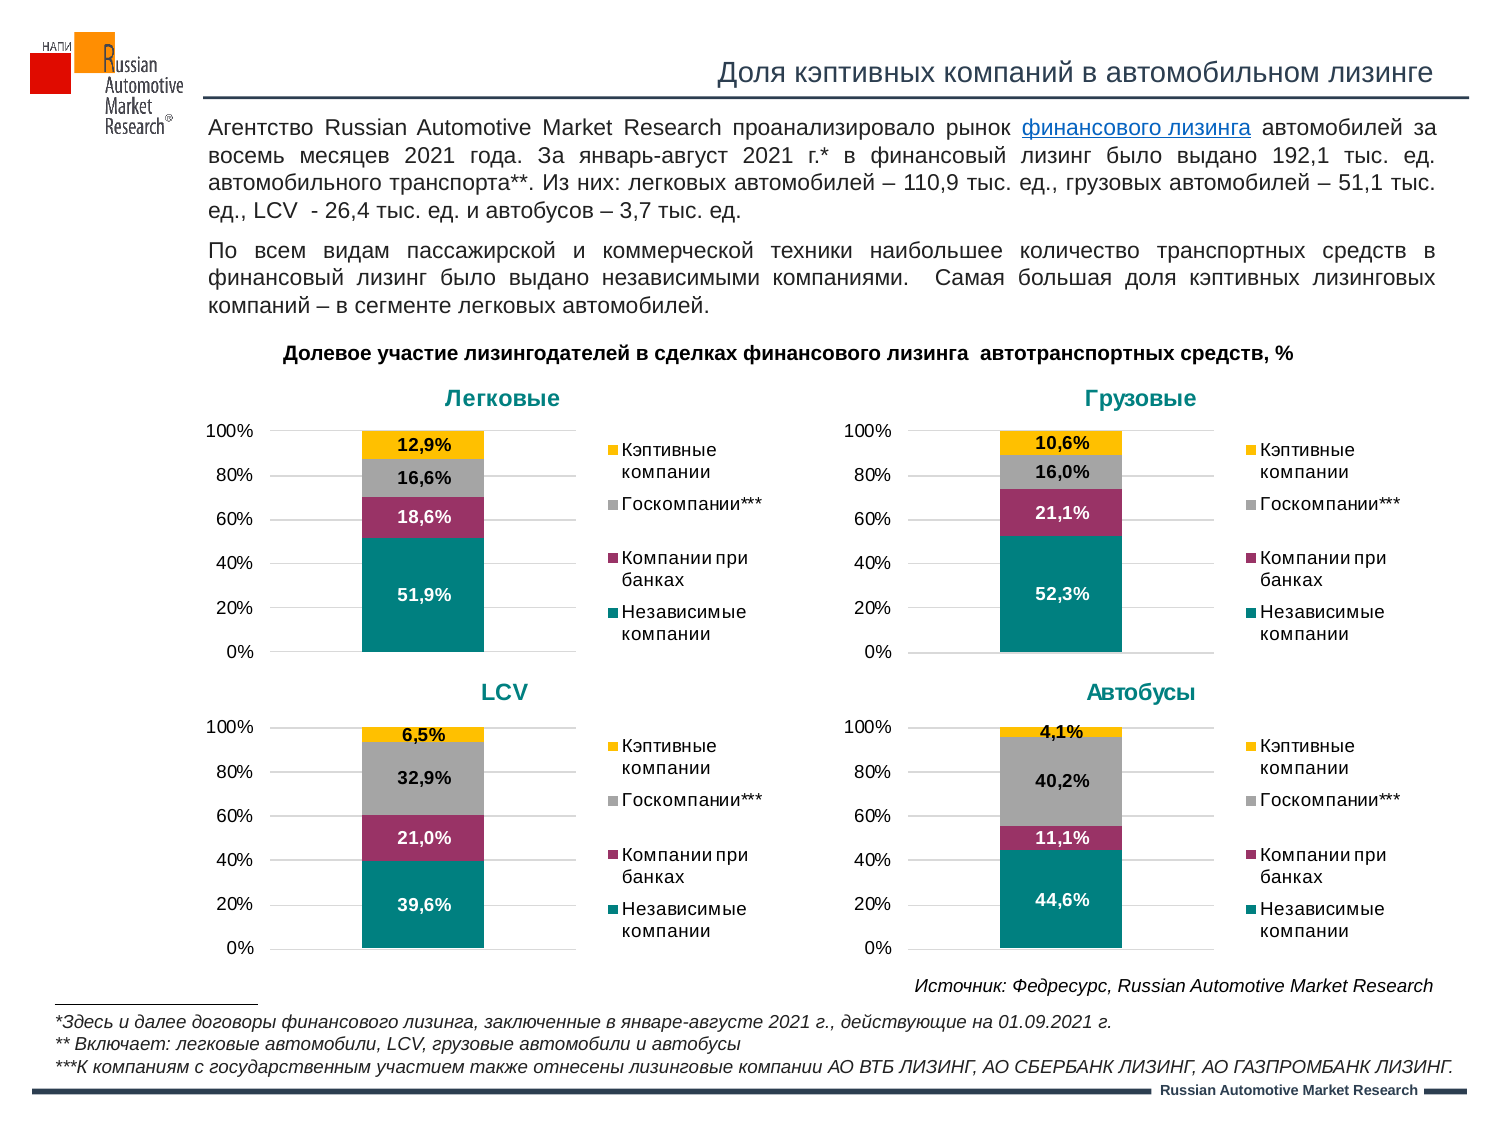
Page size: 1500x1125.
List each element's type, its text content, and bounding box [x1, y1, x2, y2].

text_box Агентство Russian Automotive Market Research проанализировало рынок финансового лизинга автомобилей за восемь месяцев 2021 года. За январь-август 2021 г.* в финансовый лизинг было выдано 192,1 тыс. ед. автомобильного транспорта**. Из них: легковых автомобилей – 110,9 тыс. ед., грузовых автомобилей – 51,1 тыс. ед., LCV - 26,4 тыс. ед. и автобусов – 3,7 тыс. ед. По всем видам пассажирской и коммерческой техники наибольшее количество транспортных средств в финансовый лизинг было выдано независимыми компаниями. Самая большая доля кэптивных лизинговых компаний – в сегменте легковых автомобилей. [193, 105, 1452, 325]
text_box Доля кэптивных компаний в автомобильном лизинге [221, 25, 1450, 96]
picture [30, 32, 183, 134]
picture [192, 374, 1416, 971]
text_box Источник: Федресурс, Russian Automotive Market Research [698, 965, 1449, 1004]
text_box Долевое участие лизингодателей в сделках финансового лизинга автотранспортных средств, % [189, 331, 1387, 372]
text_box *Здесь и далее договоры финансового лизинга, заключенные в январе-августе 2021 г., действующие на 01.09.2021 г. ** Включает: легковые автомобили, LCV, грузовые автомобили и автобусы ***К компаниям с государственным участием также отнесены лизинговые компании АО ВТБ ЛИЗИНГ, АО СБЕРБАНК ЛИЗИНГ, АО ГАЗПРОМБАНК ЛИЗИНГ. [40, 1002, 1500, 1085]
